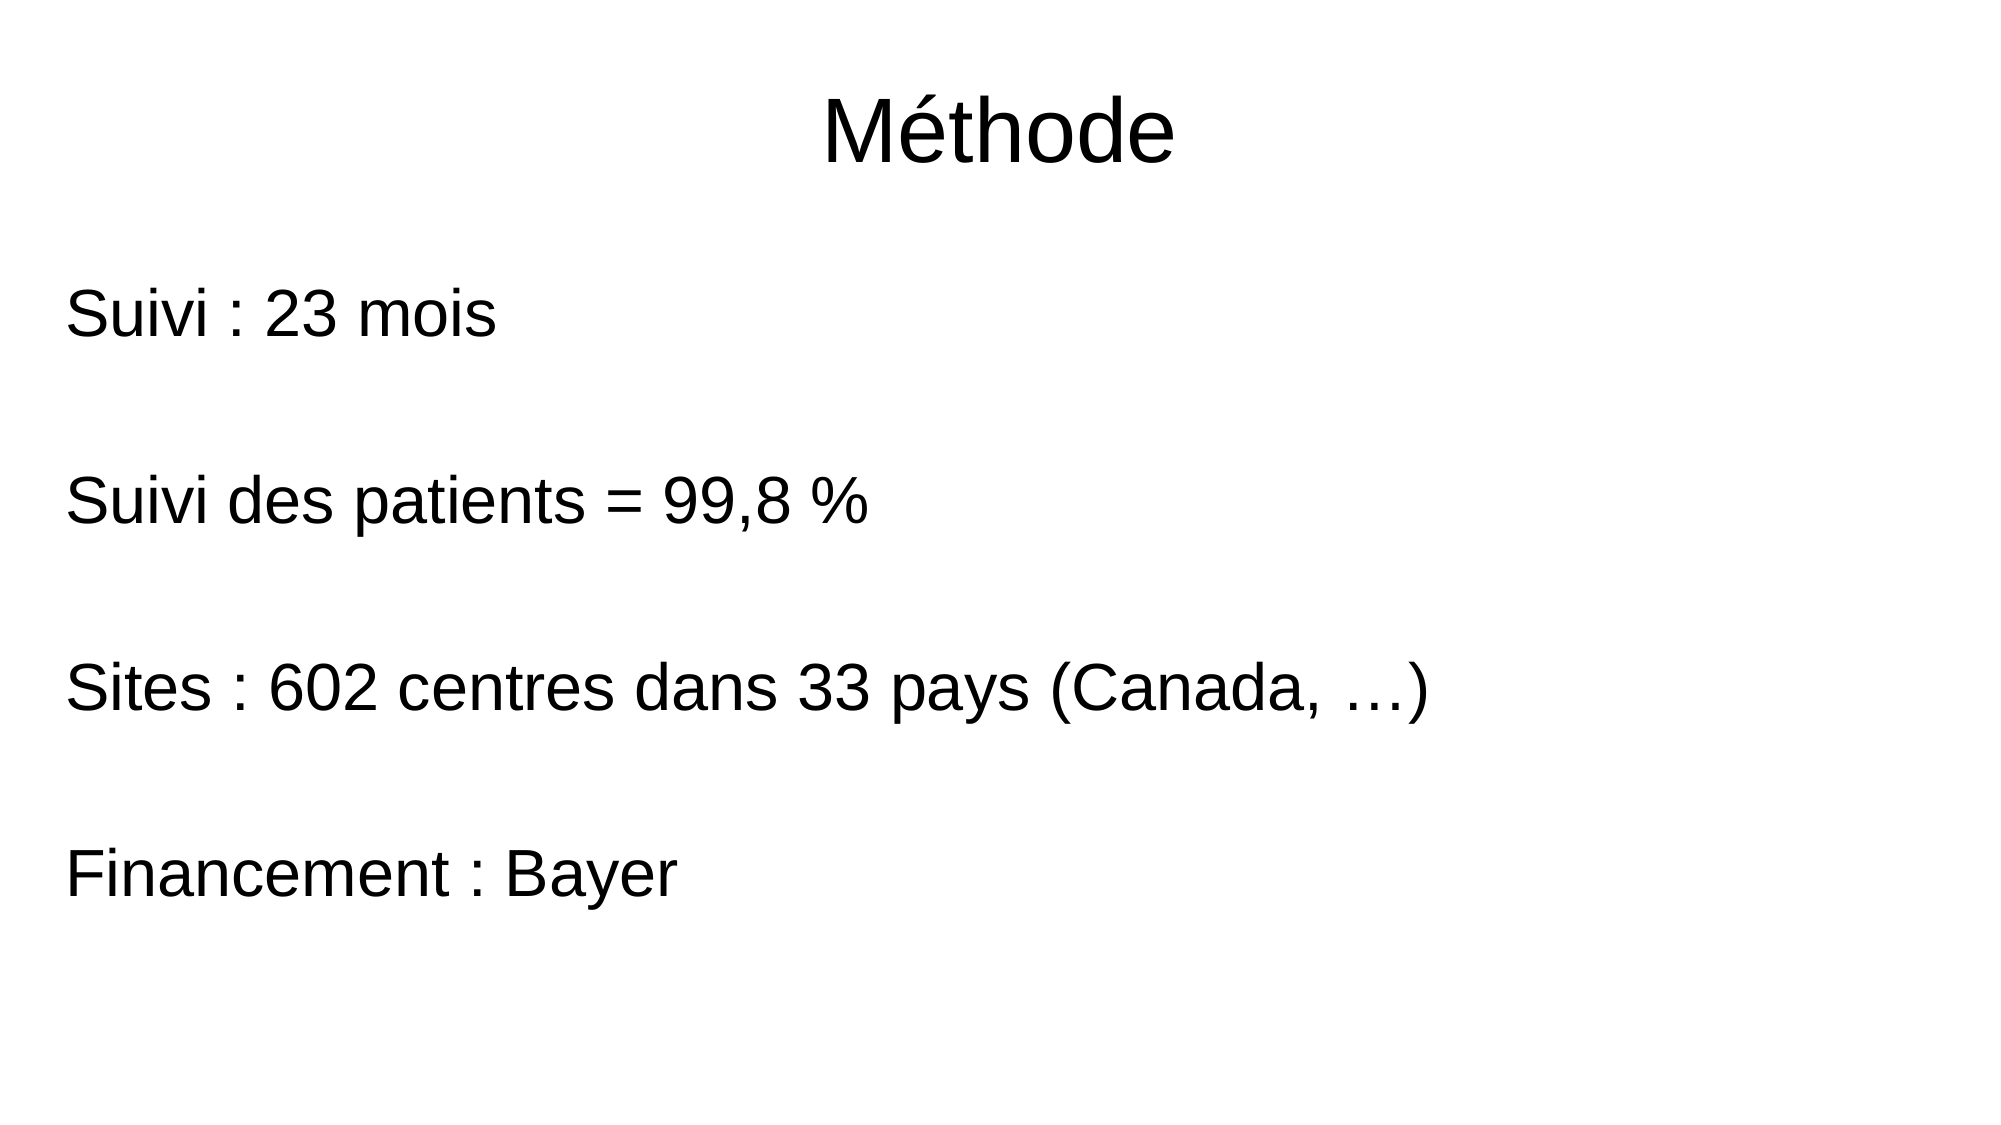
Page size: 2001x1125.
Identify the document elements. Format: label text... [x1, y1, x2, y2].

list Suivi : 23 mois Suivi des patients = 99,8 % Sites : 602 centres dans 33 pays (Canada, …) Financement : Bayer [49, 262, 1951, 1026]
title Méthode [49, 31, 1951, 220]
